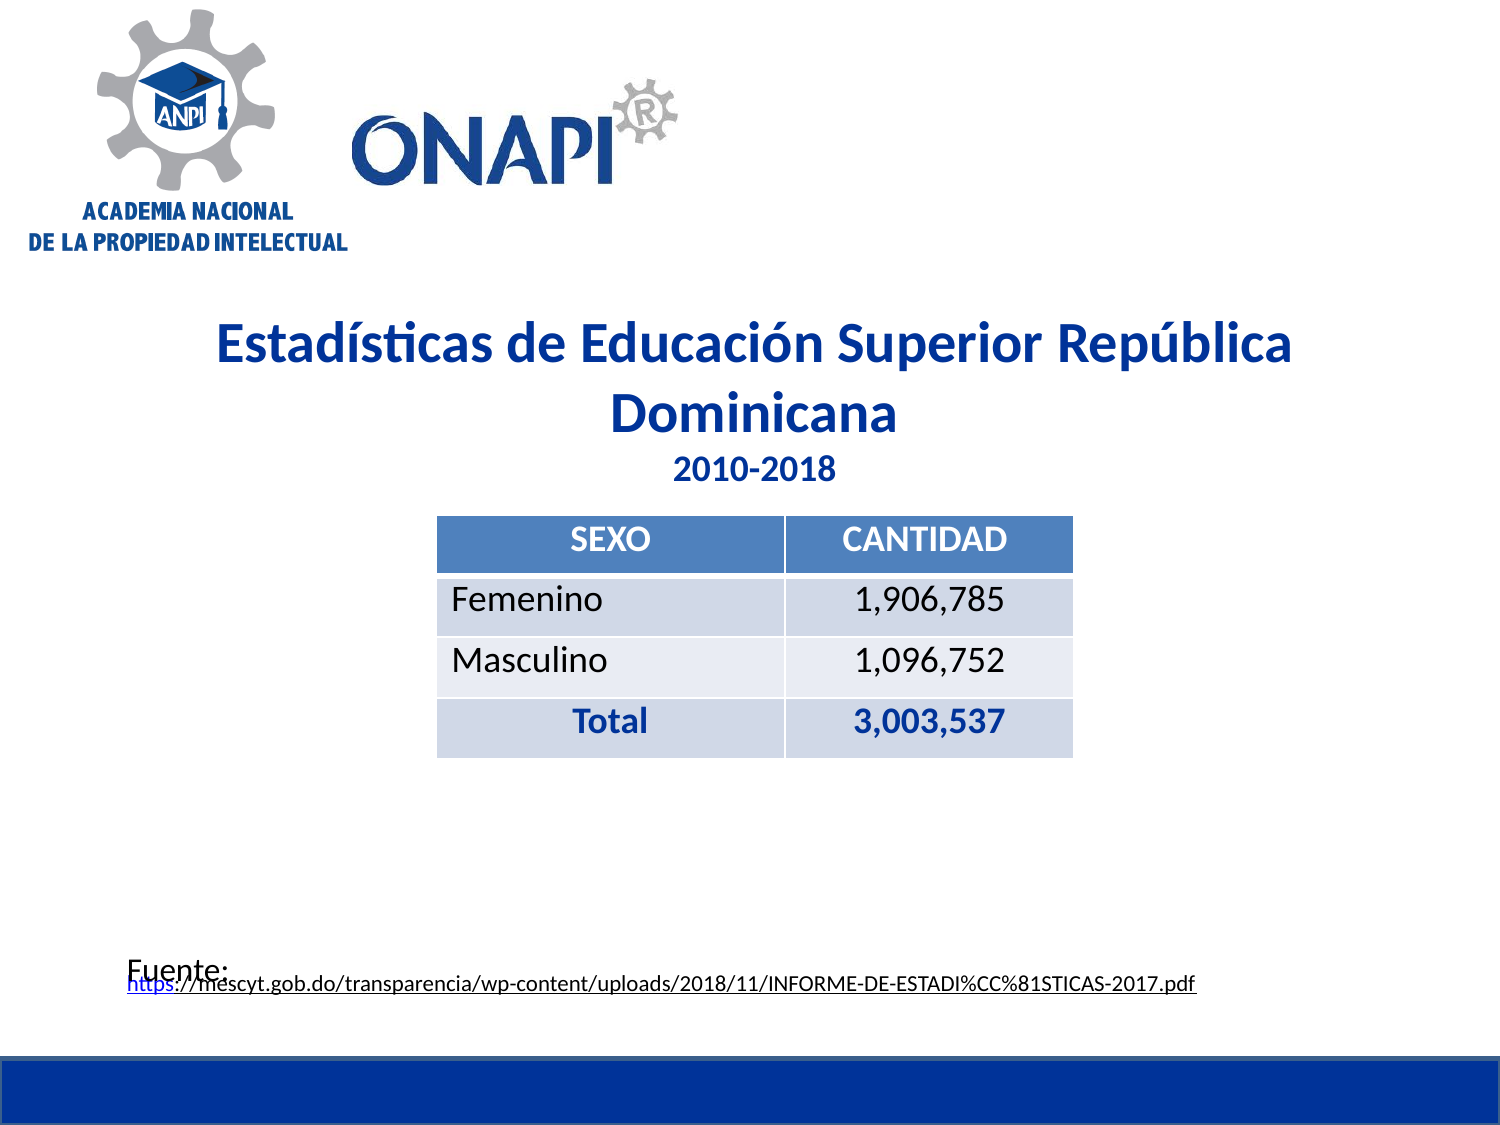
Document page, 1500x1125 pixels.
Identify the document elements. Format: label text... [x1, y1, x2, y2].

table_cell 1,096,752 [786, 638, 1073, 697]
text_box https://mescyt.gob.do/transparencia/wp-content/uploads/2018/11/INFORME-DE-ESTADI%CC%81STICAS-2017.pdf [112, 961, 1399, 1004]
picture [20, 0, 679, 262]
table_cell 1,906,785 [786, 579, 1073, 636]
table_cell 3,003,537 [786, 699, 1073, 758]
table_header SEXO [437, 516, 784, 573]
text_box [0, 1056, 1500, 1125]
text_box Fuente: [112, 940, 1341, 996]
table_cell Total [437, 699, 784, 758]
table_header CANTIDAD [786, 516, 1073, 573]
table_cell Masculino [437, 638, 784, 697]
table_cell Femenino [437, 579, 784, 636]
text_box Estadísticas de Educación Superior República Dominicana 2010-2018 [75, 296, 1434, 497]
